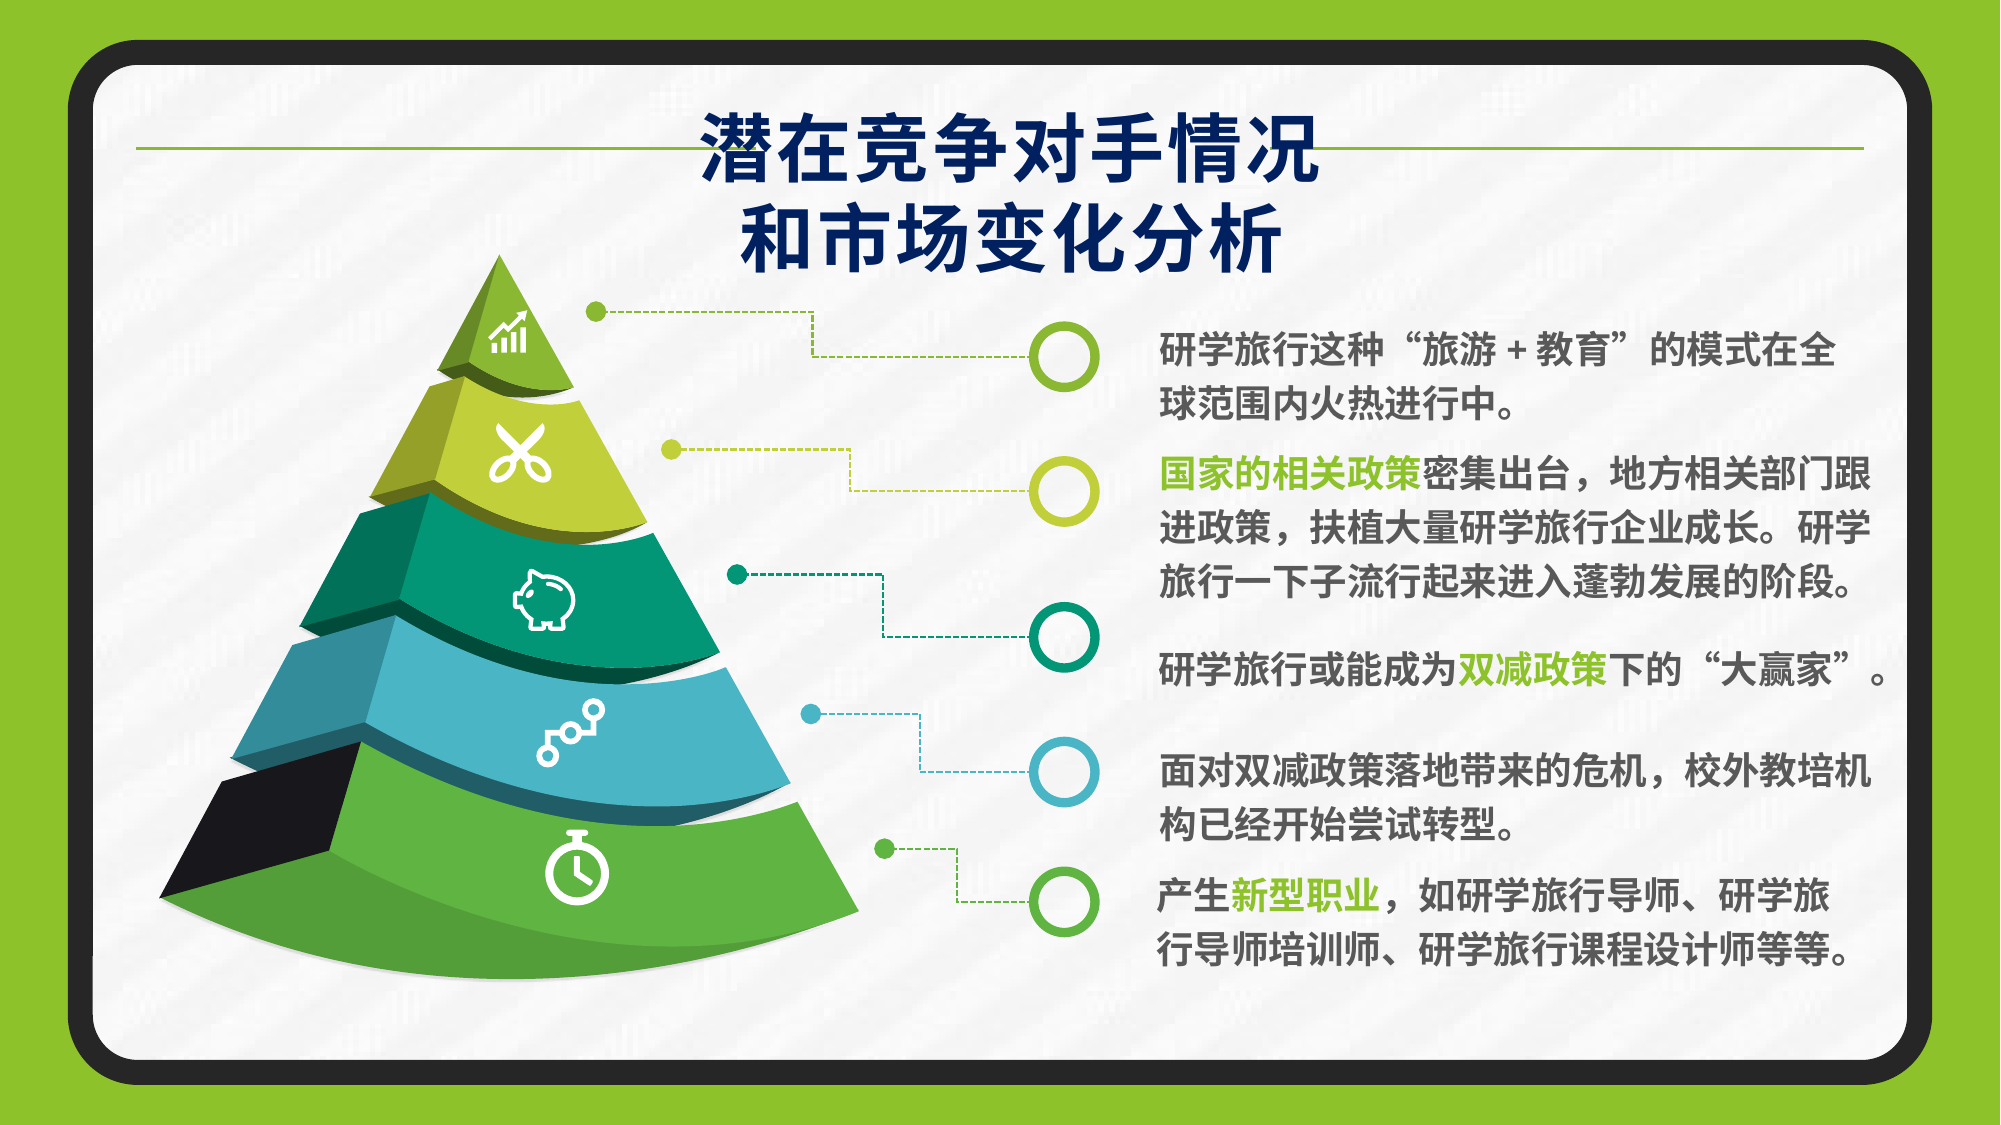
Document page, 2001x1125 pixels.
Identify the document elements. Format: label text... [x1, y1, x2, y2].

text_box 面对双减政策落地带来的危机，校外教培机构已经开始尝试转型。 [1144, 730, 1917, 830]
text_box [1033, 741, 1096, 803]
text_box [671, 449, 1034, 492]
text_box 潜在竞争对手情况和市场变化分析 [678, 130, 1345, 253]
text_box [1033, 326, 1096, 388]
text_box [299, 491, 720, 614]
text_box 研学旅行或能成为双减政策下的“大赢家”。 [1143, 629, 1899, 730]
text_box [1033, 460, 1096, 523]
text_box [512, 568, 576, 631]
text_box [545, 829, 610, 906]
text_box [884, 848, 1034, 902]
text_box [595, 311, 1034, 357]
text_box 产生新型职业，如研学旅行导师、研学旅行导师培训师、研学旅行课程设计师等等。 [1141, 855, 1879, 956]
picture [93, 65, 1907, 1059]
text_box [1033, 871, 1096, 933]
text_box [159, 741, 859, 1074]
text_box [810, 713, 1034, 772]
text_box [229, 614, 791, 741]
text_box 研学旅行这种“旅游+教育”的模式在全球范围内火热进行中。 [1144, 309, 1882, 409]
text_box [488, 310, 528, 353]
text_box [368, 375, 648, 491]
text_box 国家的相关政策密集出台，地方相关部门跟进政策，扶植大量研学旅行企业成长。研学旅行一下子流行起来进入蓬勃发展的阶段。 [1144, 433, 1900, 533]
text_box [1033, 606, 1096, 669]
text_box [437, 254, 574, 375]
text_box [736, 574, 1034, 638]
